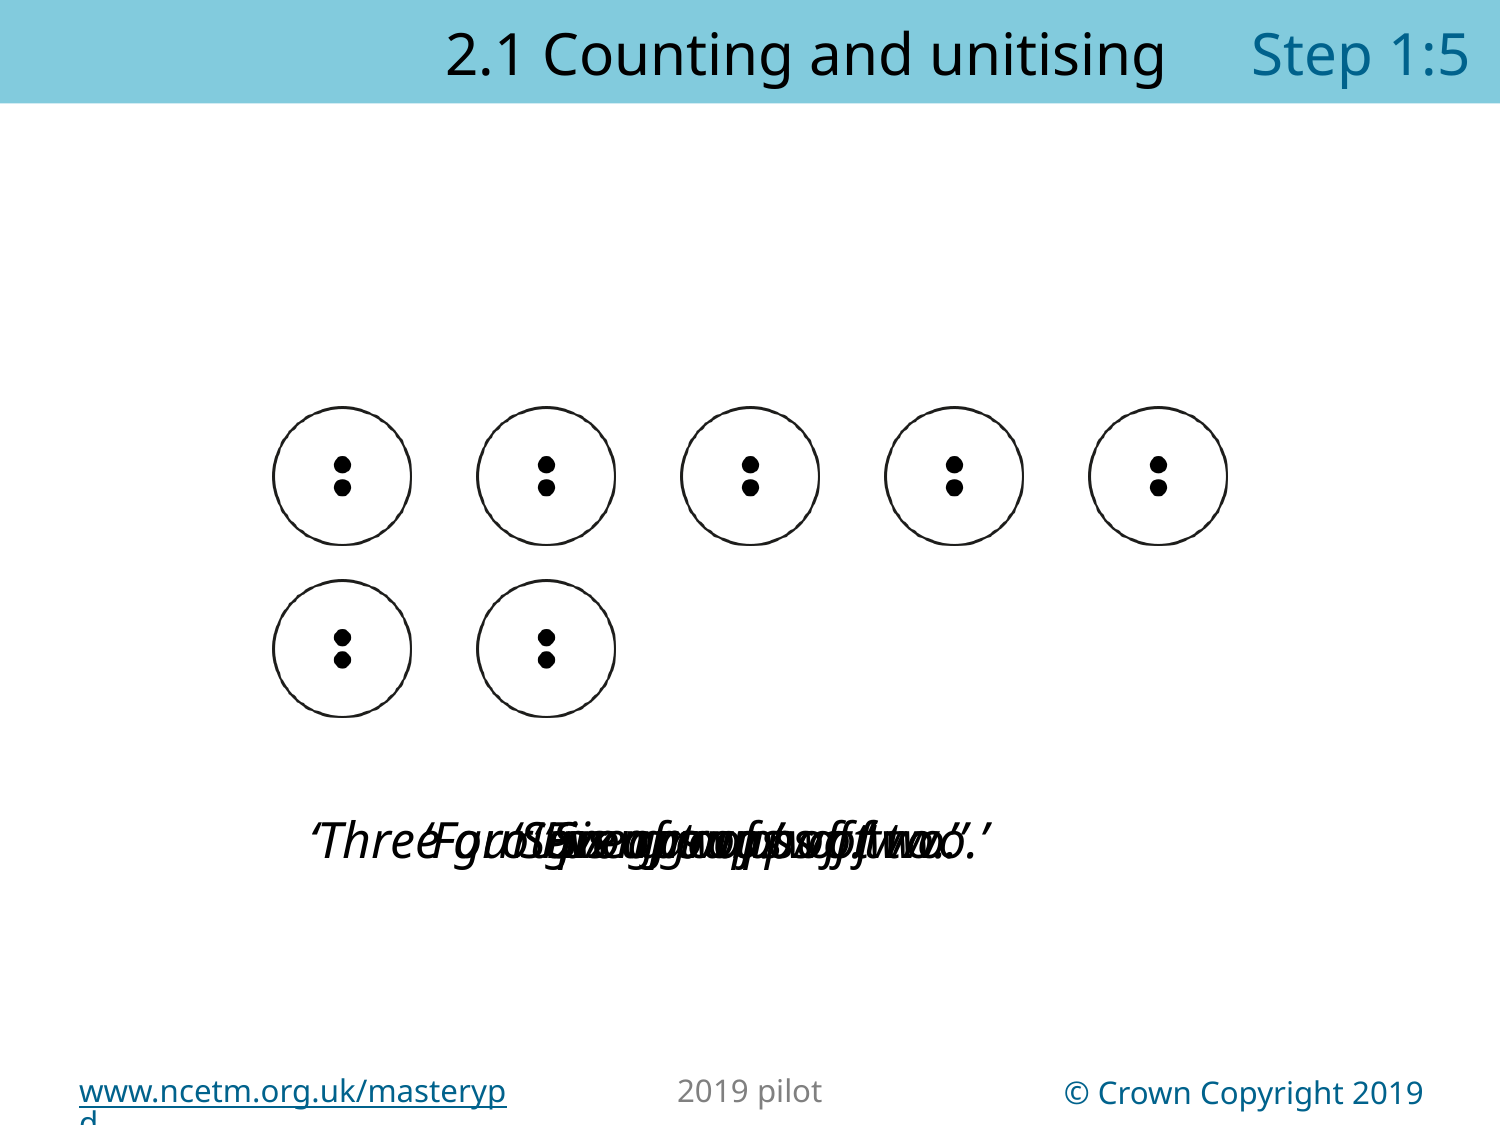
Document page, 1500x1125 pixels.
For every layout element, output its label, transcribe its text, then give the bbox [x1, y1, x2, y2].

picture [680, 406, 820, 546]
picture [884, 406, 1024, 546]
picture [476, 406, 616, 546]
text_box ‘Seven groups of two.’ [983, 800, 1004, 876]
text_box ‘Three groups of two.’ [294, 800, 798, 876]
text_box ‘Five groups of two.’ [889, 800, 983, 876]
picture [272, 406, 412, 546]
list 2.1 Counting and unitising Step 1:5 [0, 0, 1500, 104]
text_box ‘Four groups of two.’ [798, 800, 889, 876]
picture [272, 578, 412, 719]
picture [476, 578, 616, 719]
picture [1088, 406, 1228, 546]
